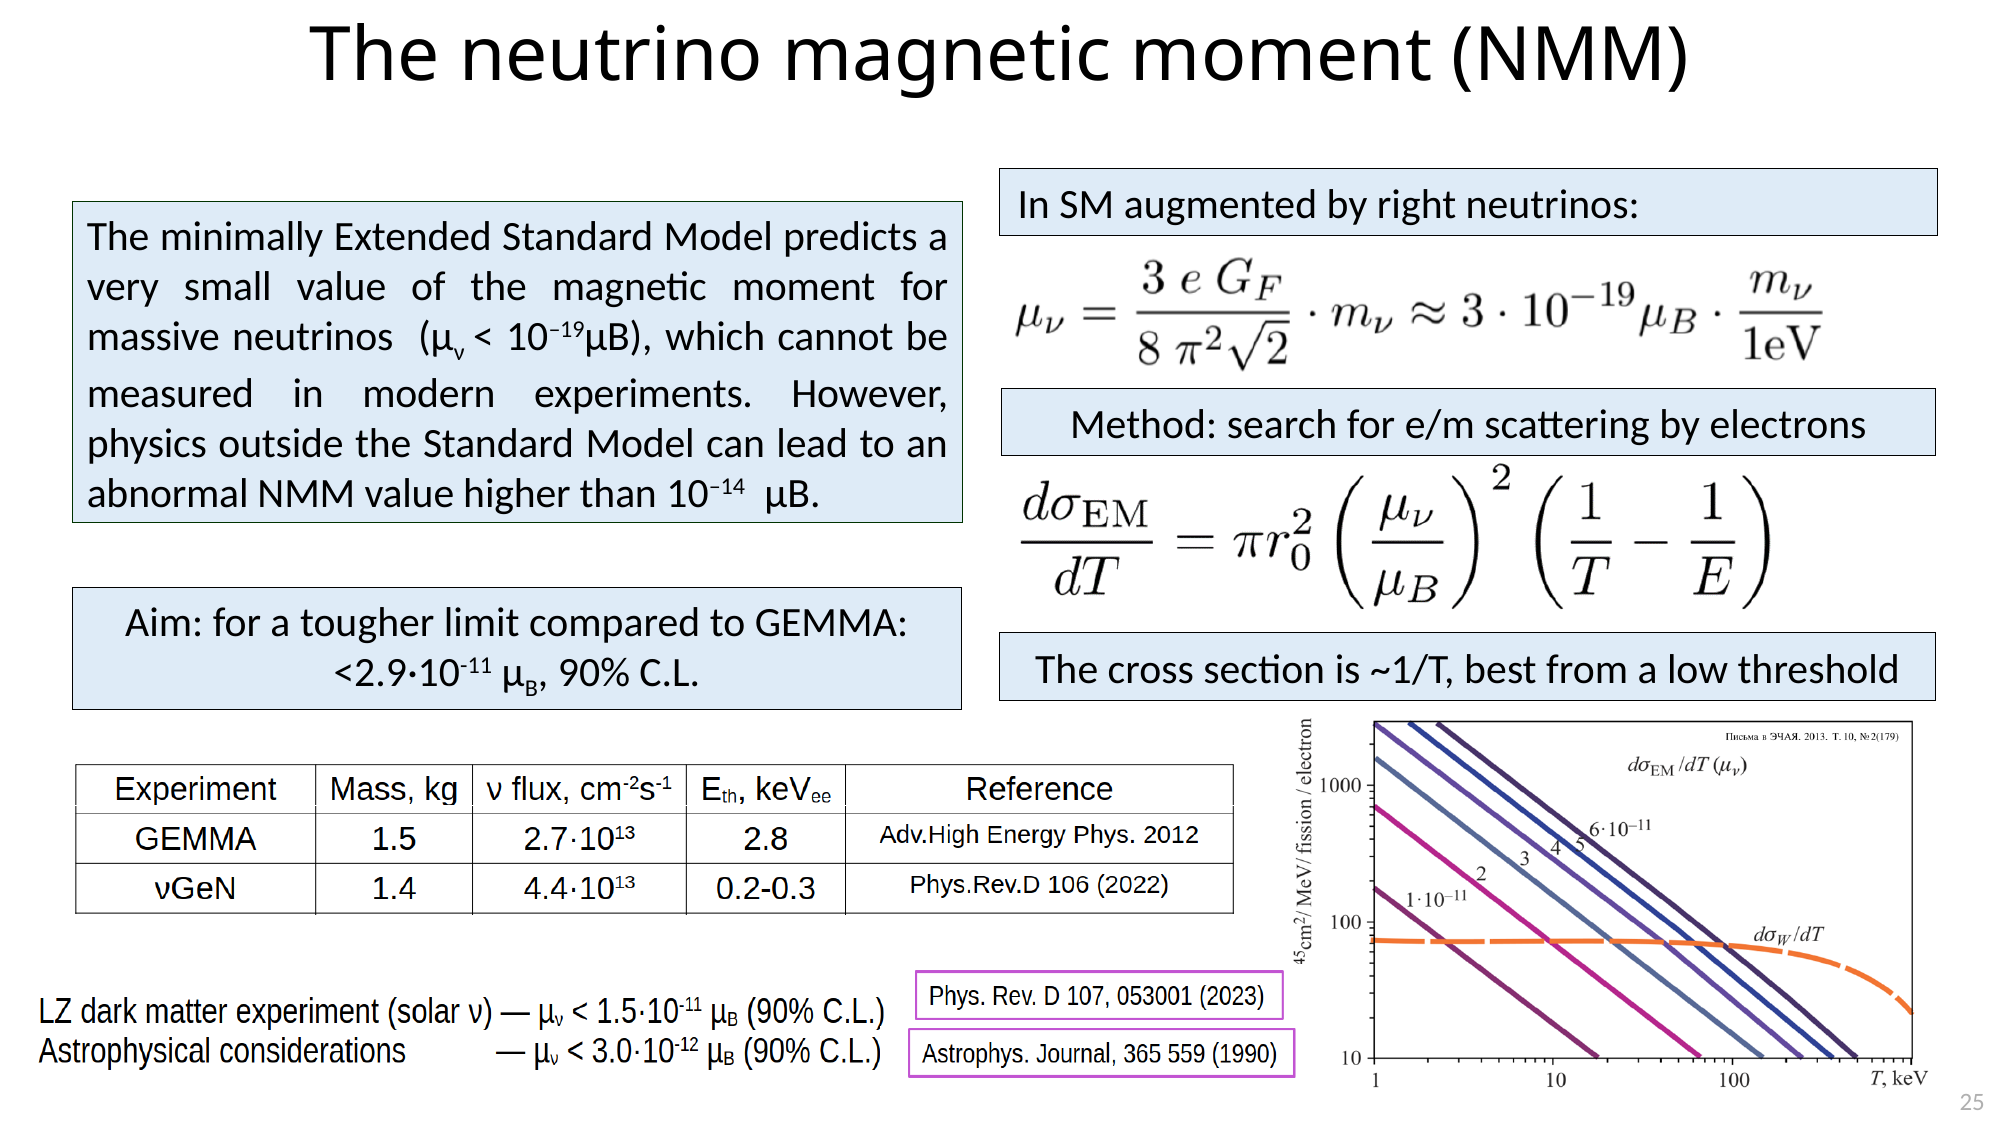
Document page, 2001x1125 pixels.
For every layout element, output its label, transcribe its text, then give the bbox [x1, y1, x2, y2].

picture [33, 705, 1938, 1095]
text_box Method: search for e/m scattering by electrons [1001, 388, 1936, 456]
slide_number 25 [1955, 775, 1990, 1125]
text_box The minimally Extended Standard Model predicts a very small value of the magnetic moment for massive neutrinos (μν < 10–19μB), which cannot be measured in modern experiments. However, physics outside the Standard Model can lead to an abnormal NMM value higher than 10–14 μB. [72, 201, 963, 523]
text_box In SM augmented by right neutrinos: [999, 168, 1938, 236]
picture [1014, 448, 1775, 622]
picture [72, 760, 1235, 920]
text_box The cross section is ~1/T, best from a low threshold [999, 632, 1936, 701]
text_box Aim: for a tougher limit compared to GEMMA: <2.9·10-11 µВ, 90% C.L. [72, 587, 962, 710]
text_box The neutrino magnetic moment (NMM) [0, 0, 2000, 101]
picture [1002, 247, 1837, 384]
